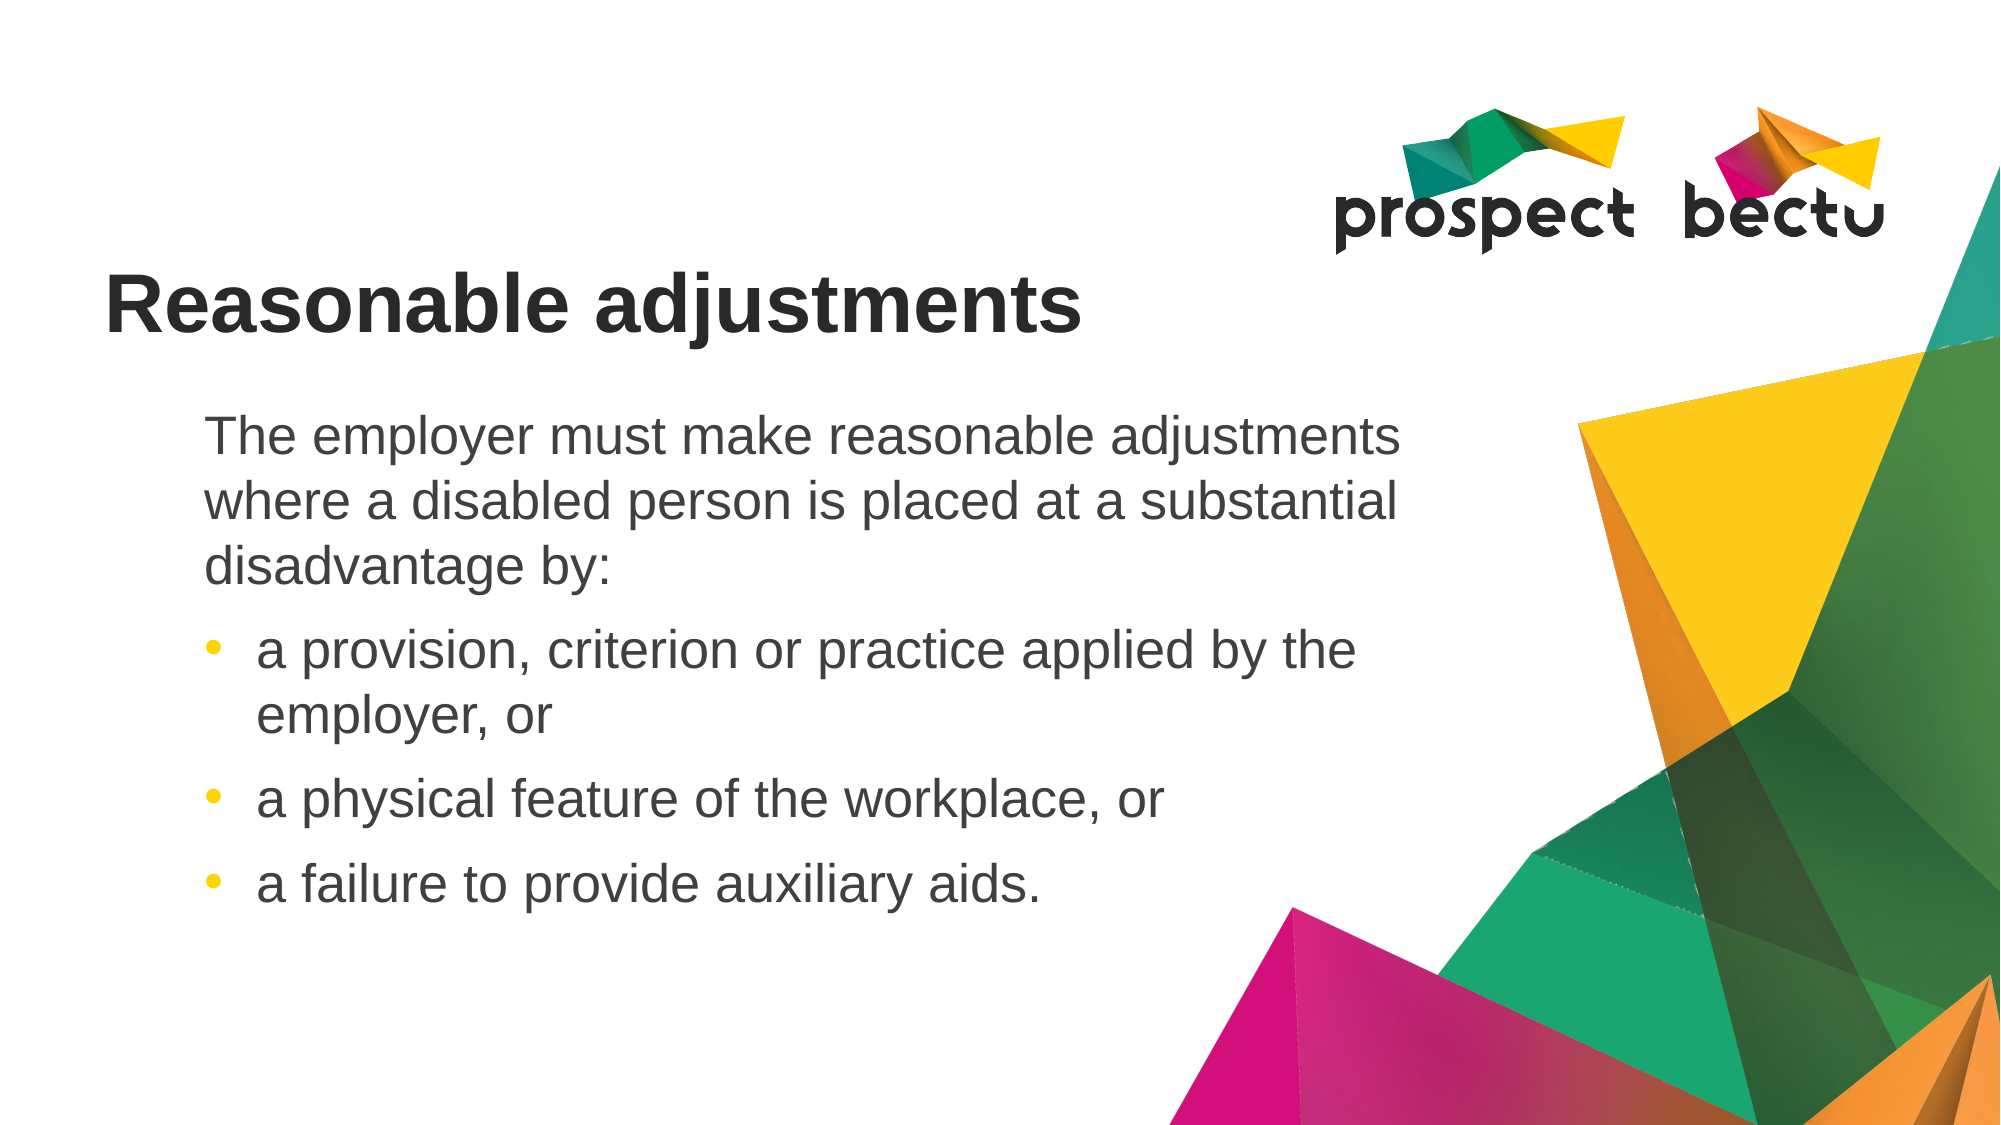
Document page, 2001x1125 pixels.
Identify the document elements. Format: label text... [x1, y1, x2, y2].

title Reasonable adjustments [104, 77, 1378, 350]
picture [1169, 0, 2000, 1125]
list The employer must make reasonable adjustments where a disabled person is placed at a substantial disadvantage by: a provision, criterion or practice applied by the employer, or a physical feature of the workplace, or a failure to provide auxiliary aids. [204, 400, 1478, 916]
